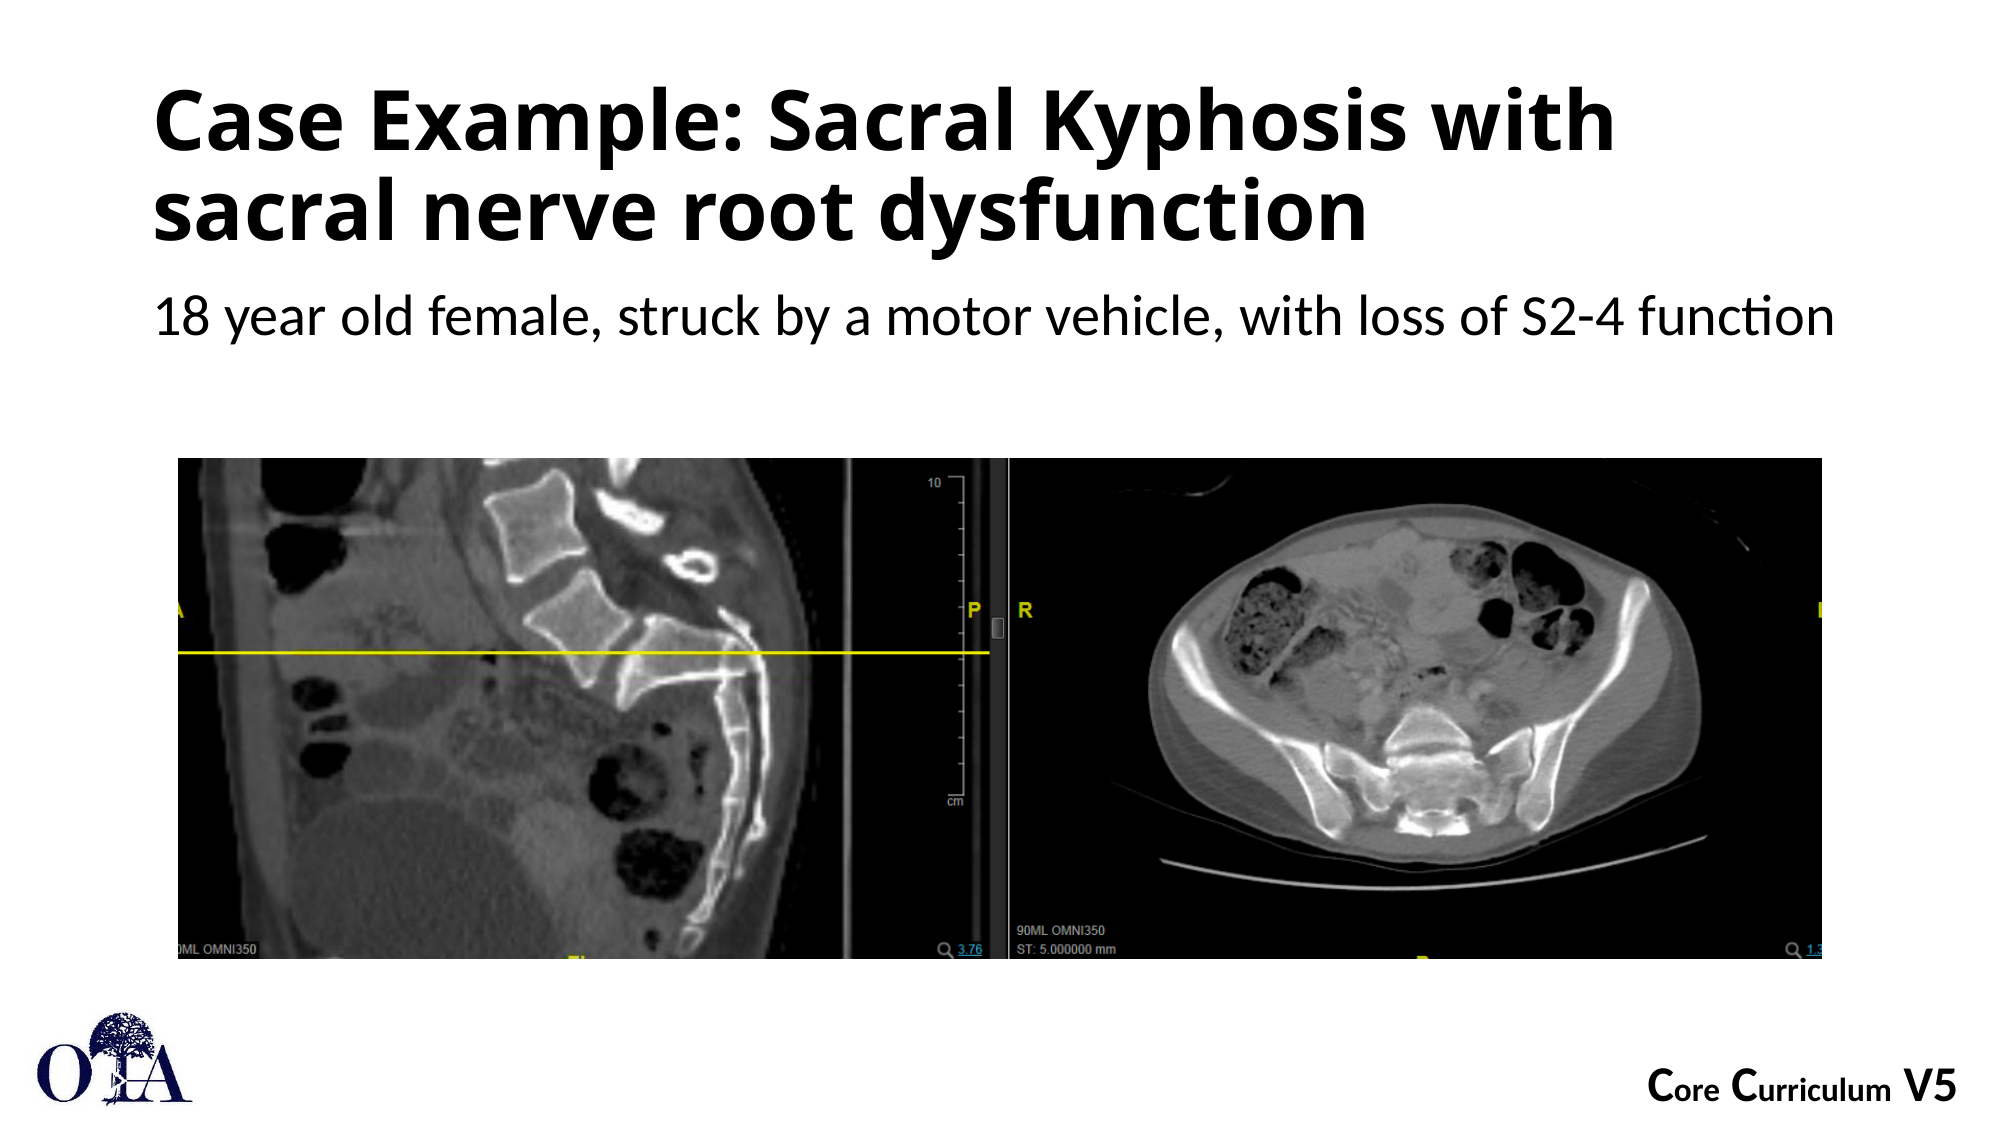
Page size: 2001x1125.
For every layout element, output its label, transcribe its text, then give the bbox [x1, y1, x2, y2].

picture [28, 1010, 200, 1108]
text_box 18 year old female, struck by a motor vehicle, with loss of S2-4 function [137, 277, 1863, 992]
picture [178, 458, 1822, 959]
title Case Example: Sacral Kyphosis with sacral nerve root dysfunction [137, 59, 1863, 277]
